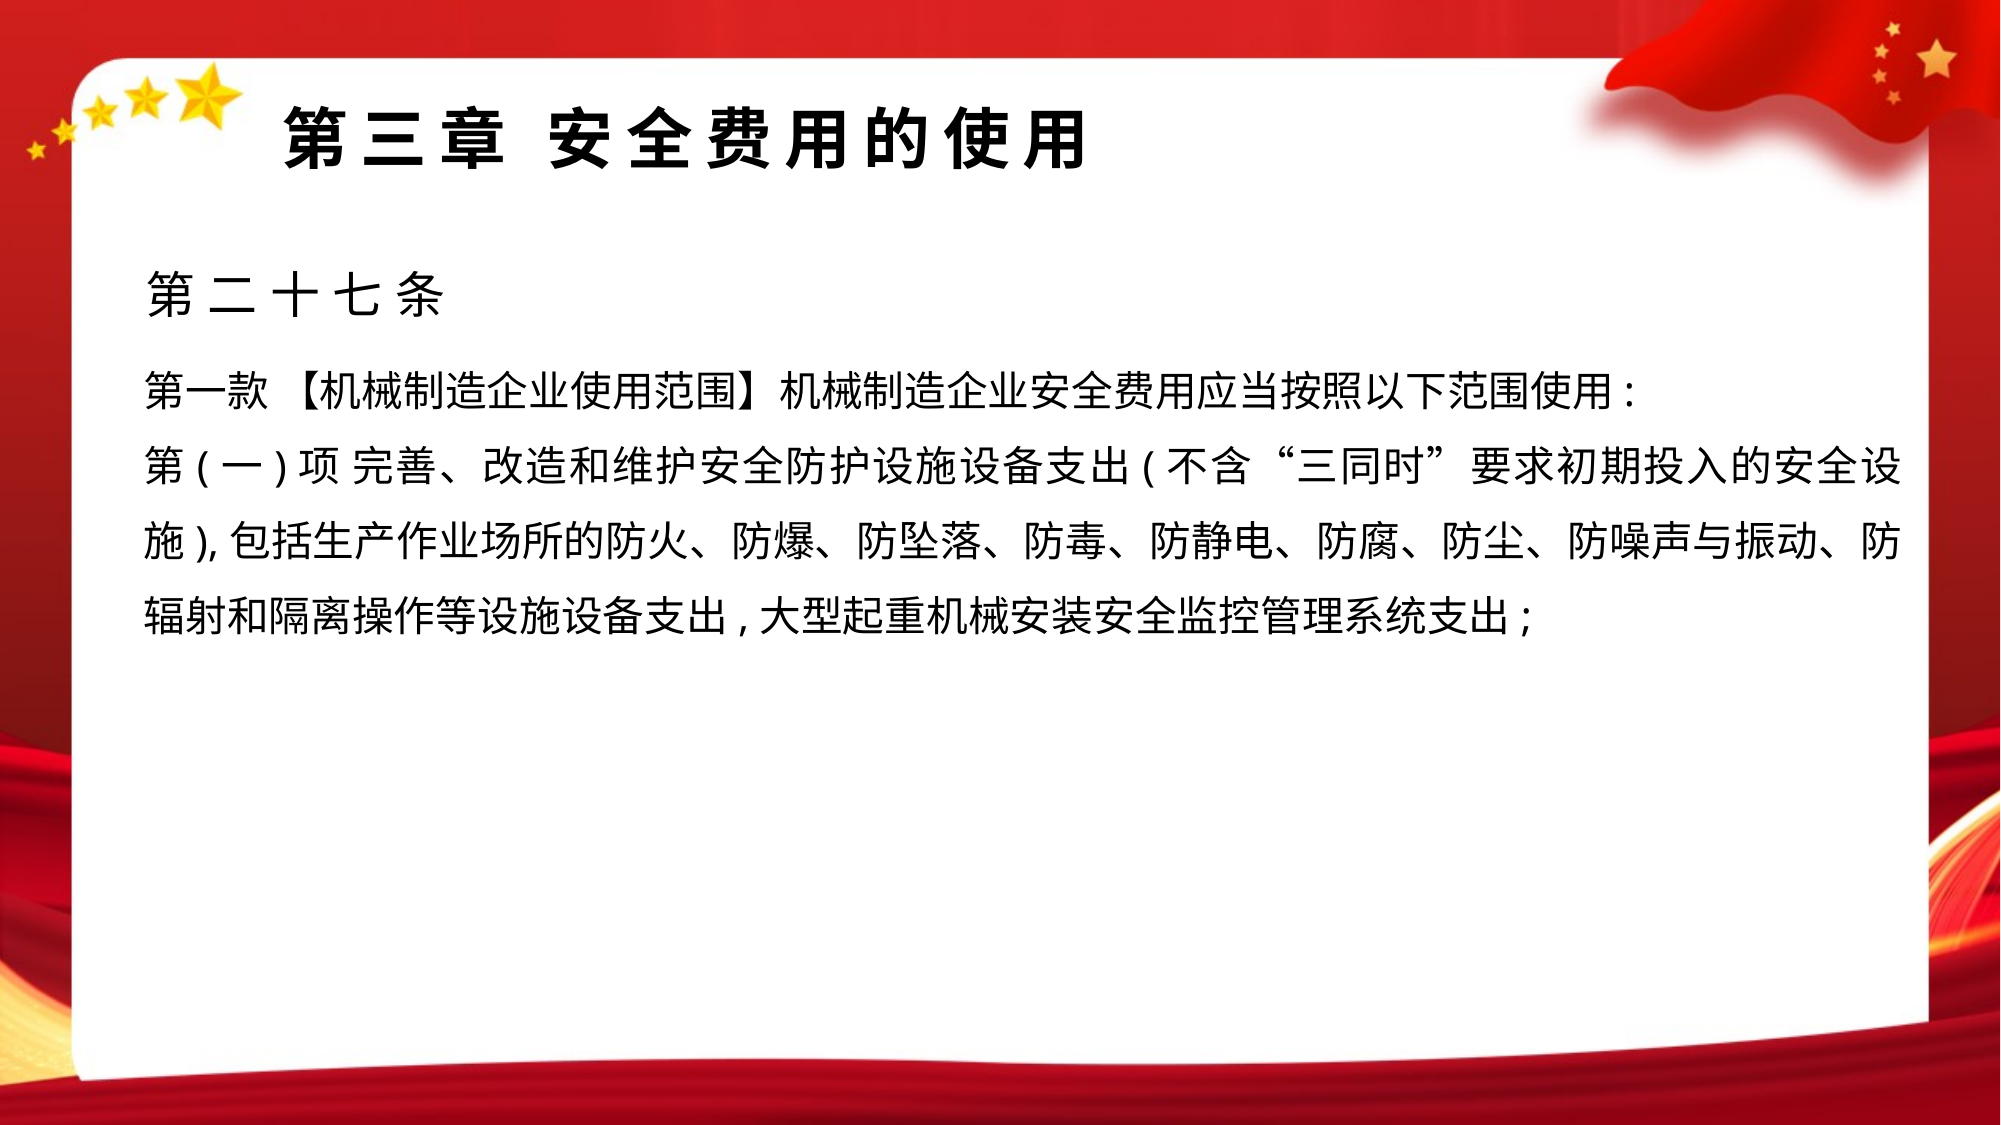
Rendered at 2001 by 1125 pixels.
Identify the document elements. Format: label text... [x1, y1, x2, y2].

text_box 第二十七条 [130, 255, 1312, 331]
picture [0, 0, 2001, 1125]
text_box 第一款 【机械制造企业使用范围】机械制造企业安全费用应当按照以下范围使用: 第(一)项 完善、改造和维护安全防护设施设备支出(不含“三同时”要求初期投入的安全设施),包括生产作业场所的防火、防爆、防坠落、防毒、防静电、防腐、防尘、防噪声与振动、防辐射和隔离操作等设施设备支出,大型起重机械安装安全监控管理系统支出; [128, 356, 1917, 1097]
text_box 第三章 安全费用的使用 [266, 88, 1588, 184]
